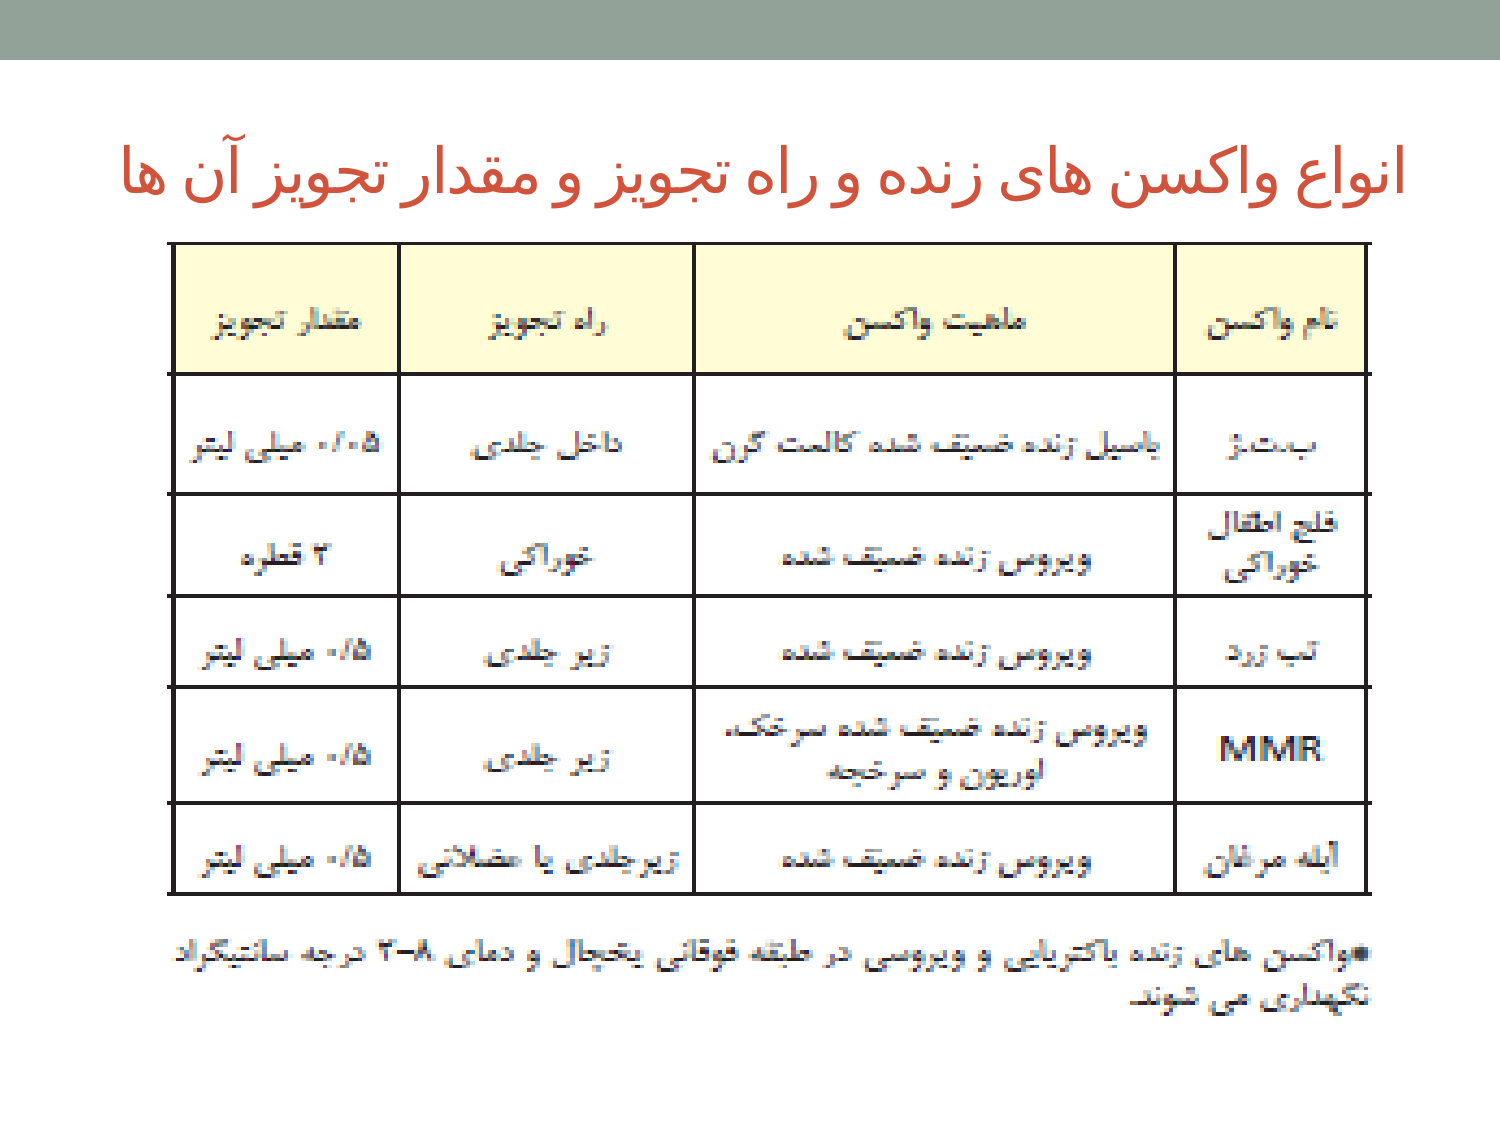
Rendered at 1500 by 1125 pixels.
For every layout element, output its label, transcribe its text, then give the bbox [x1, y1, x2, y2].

title انواع واکسن های زنده و راه تجویز و مقدار تجویز آن ها [75, 87, 1425, 250]
picture [137, 224, 1438, 1038]
